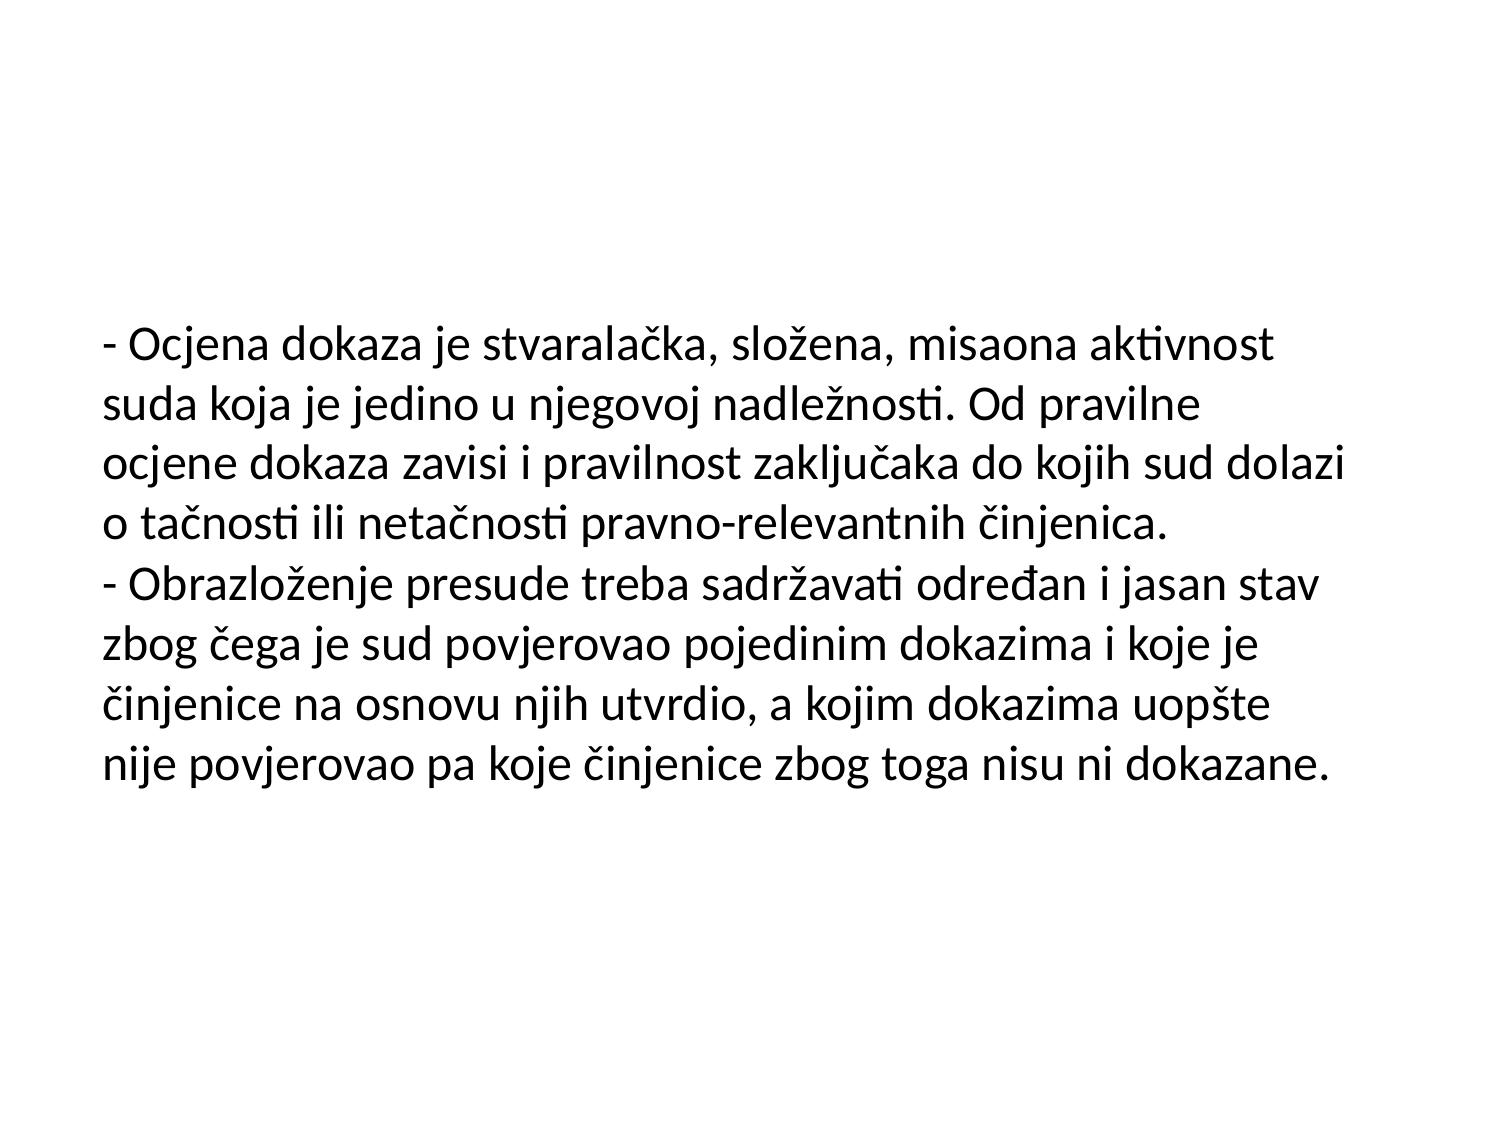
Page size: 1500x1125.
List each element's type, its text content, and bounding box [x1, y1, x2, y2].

title - Ocjena dokaza je stvaralačka, složena, misaona aktivnost suda koja je jedino u njegovoj nadležnosti. Od pravilne ocjene dokaza zavisi i pravilnost zaključaka do kojih sud dolazi o tačnosti ili netačnosti pravno-relevantnih činjenica. - Obrazloženje presude treba sadržavati određan i jasan stav zbog čega je sud povjerovao pojedinim dokazima i koje je činjenice na osnovu njih utvrdio, a kojim dokazima uopšte nije povjerovao pa koje činjenice zbog toga nisu ni dokazane. [87, 162, 1363, 938]
